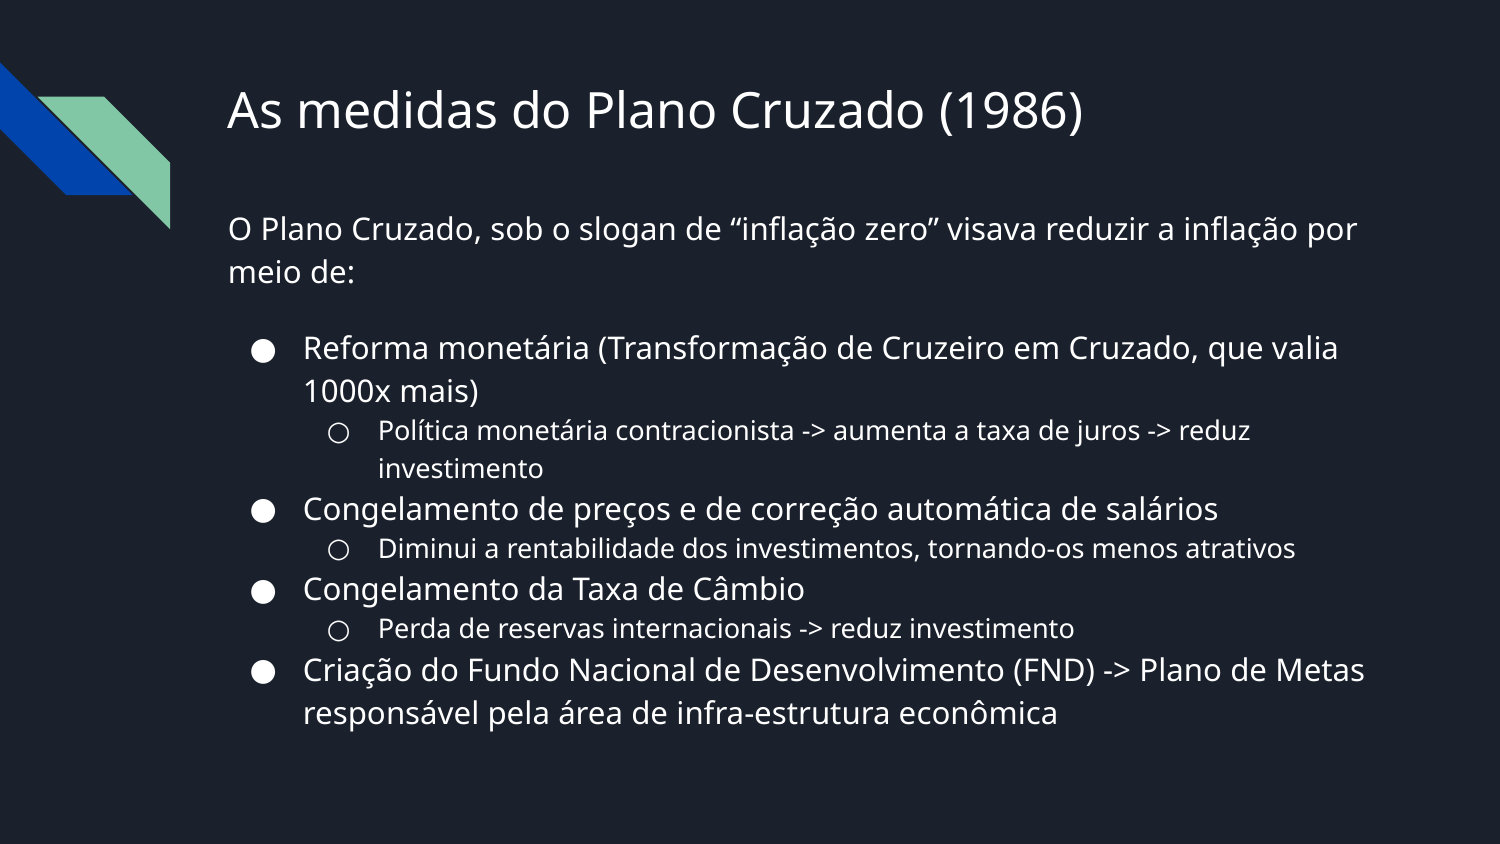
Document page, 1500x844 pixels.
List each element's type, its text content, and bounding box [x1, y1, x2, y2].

list O Plano Cruzado, sob o slogan de “inflação zero” visava reduzir a inflação por meio de: Reforma monetária (Transformação de Cruzeiro em Cruzado, que valia 1000x mais) Política monetária contracionista -> aumenta a taxa de juros -> reduz investimento Congelamento de preços e de correção automática de salários Diminui a rentabilidade dos investimentos, tornando-os menos atrativos Congelamento da Taxa de Câmbio Perda de reservas internacionais -> reduz investimento Criação do Fundo Nacional de Desenvolvimento (FND) -> Plano de Metas responsável pela área de infra-estrutura econômica [212, 188, 1413, 786]
title As medidas do Plano Cruzado (1986) [212, 63, 1296, 171]
